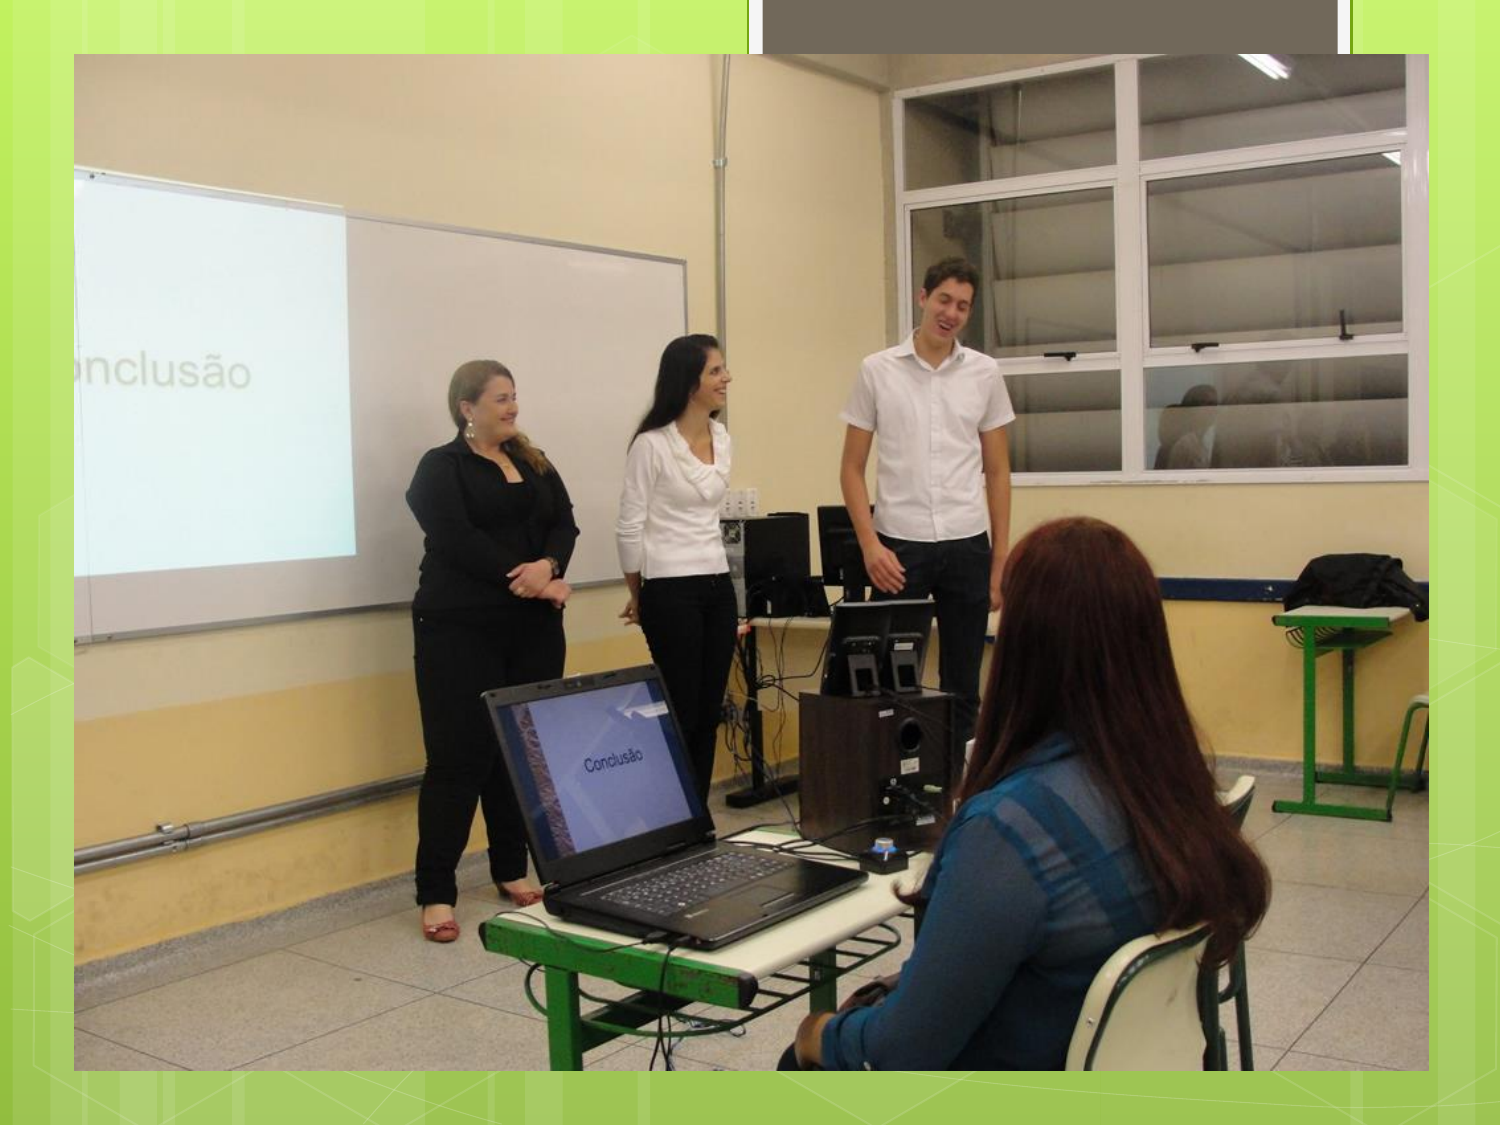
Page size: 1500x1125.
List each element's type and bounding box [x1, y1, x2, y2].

picture [73, 54, 1429, 1071]
